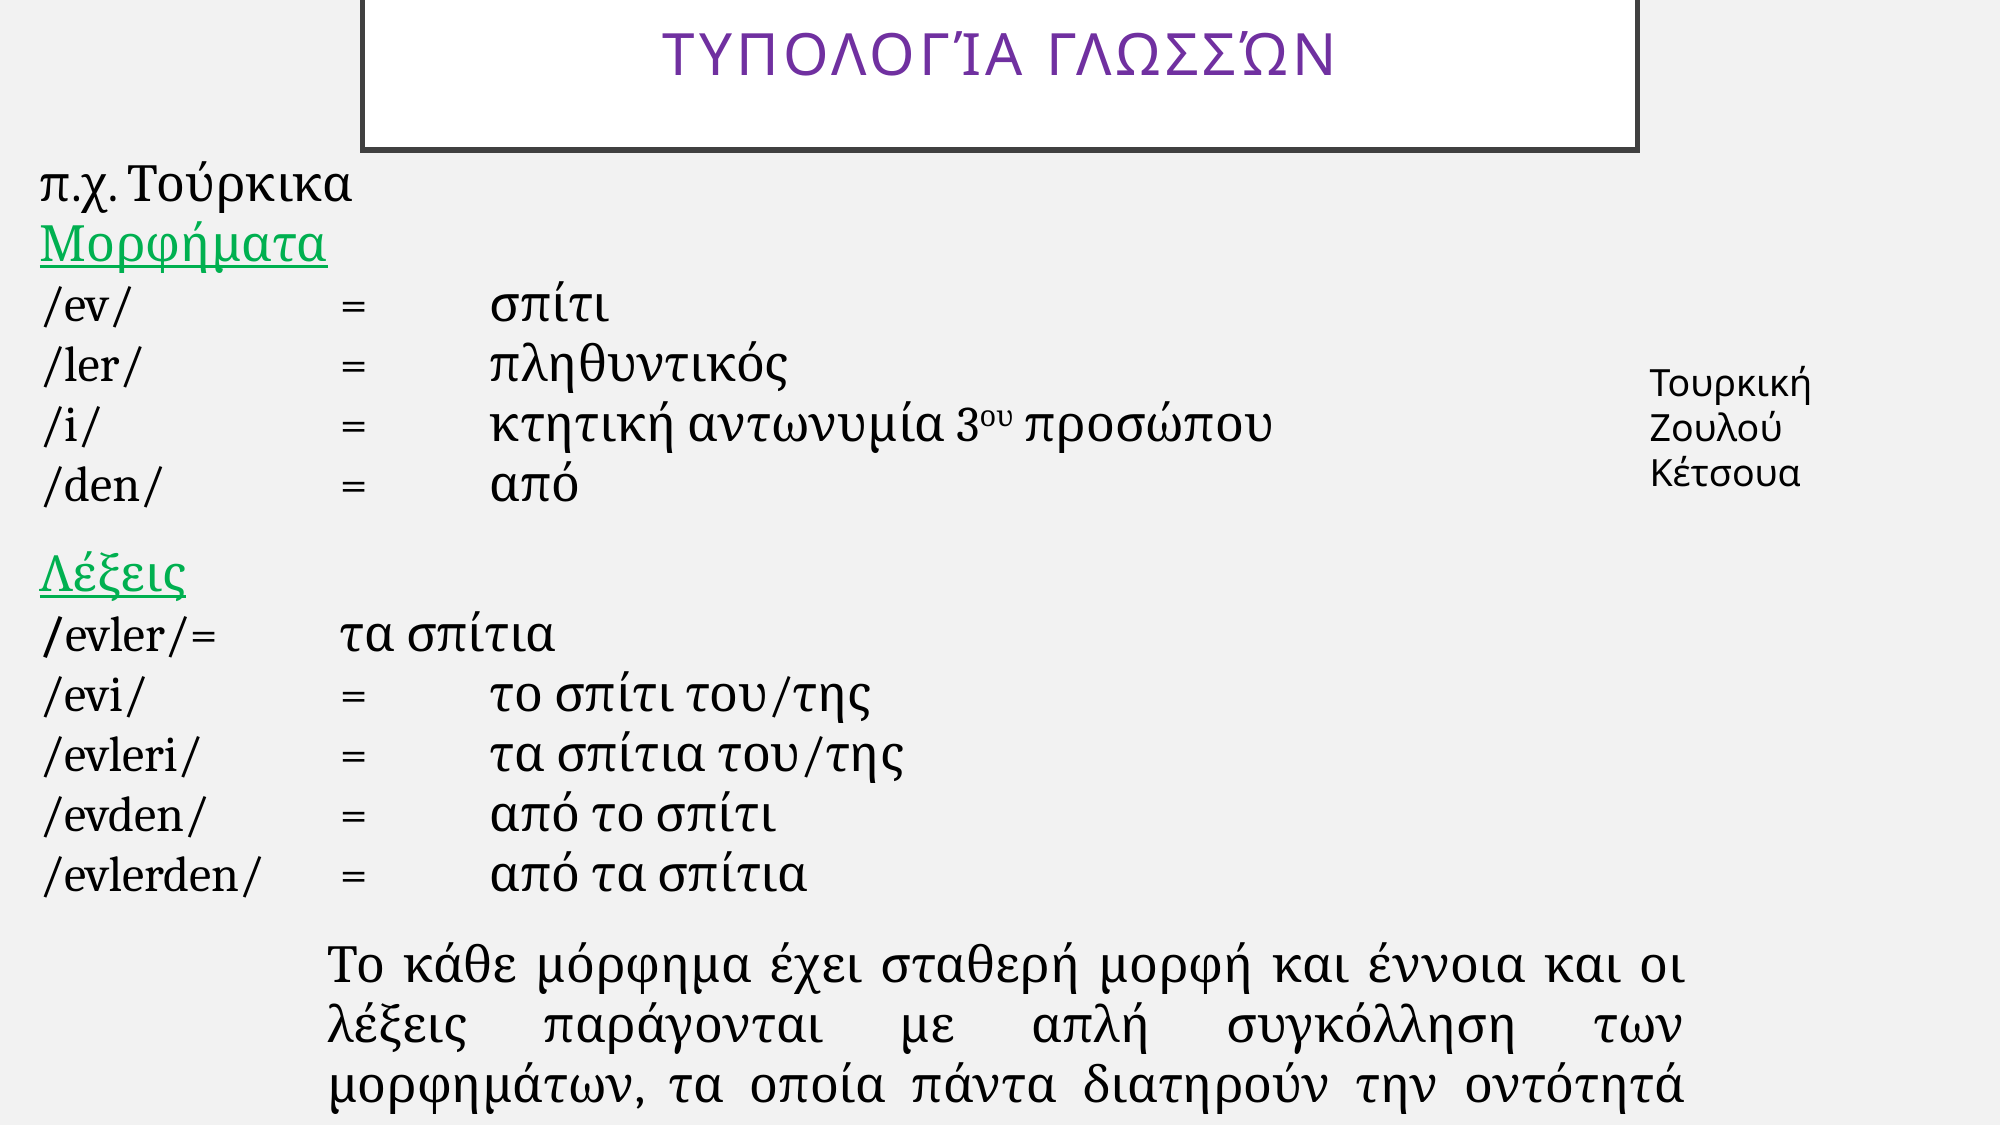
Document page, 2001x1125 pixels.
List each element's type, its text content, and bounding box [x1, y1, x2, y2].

text_box π.χ. Τούρκικα Μορφήματα /ev/ = σπίτι /ler/ = πληθυντικός /i/ = κτητική αντωνυμία 3ου προσώπου /den/ = από Λέξεις /evler/ = τα σπίτια /evi/ = το σπίτι του/της /evleri/ = τα σπίτια του/της /evden/ = από το σπίτι /evlerden/ = από τα σπίτια [24, 143, 1413, 1029]
text_box Το κάθε μόρφημα έχει σταθερή μορφή και έννοια και οι λέξεις παράγονται με απλή συγκόλληση των μορφημάτων, τα οποία πάντα διατηρούν την οντότητά τους. [312, 924, 1700, 1125]
title Τυπολογία γλωσσών [360, 0, 1640, 153]
text_box Τουρκική Ζουλού Κέτσουα [1634, 351, 1828, 502]
